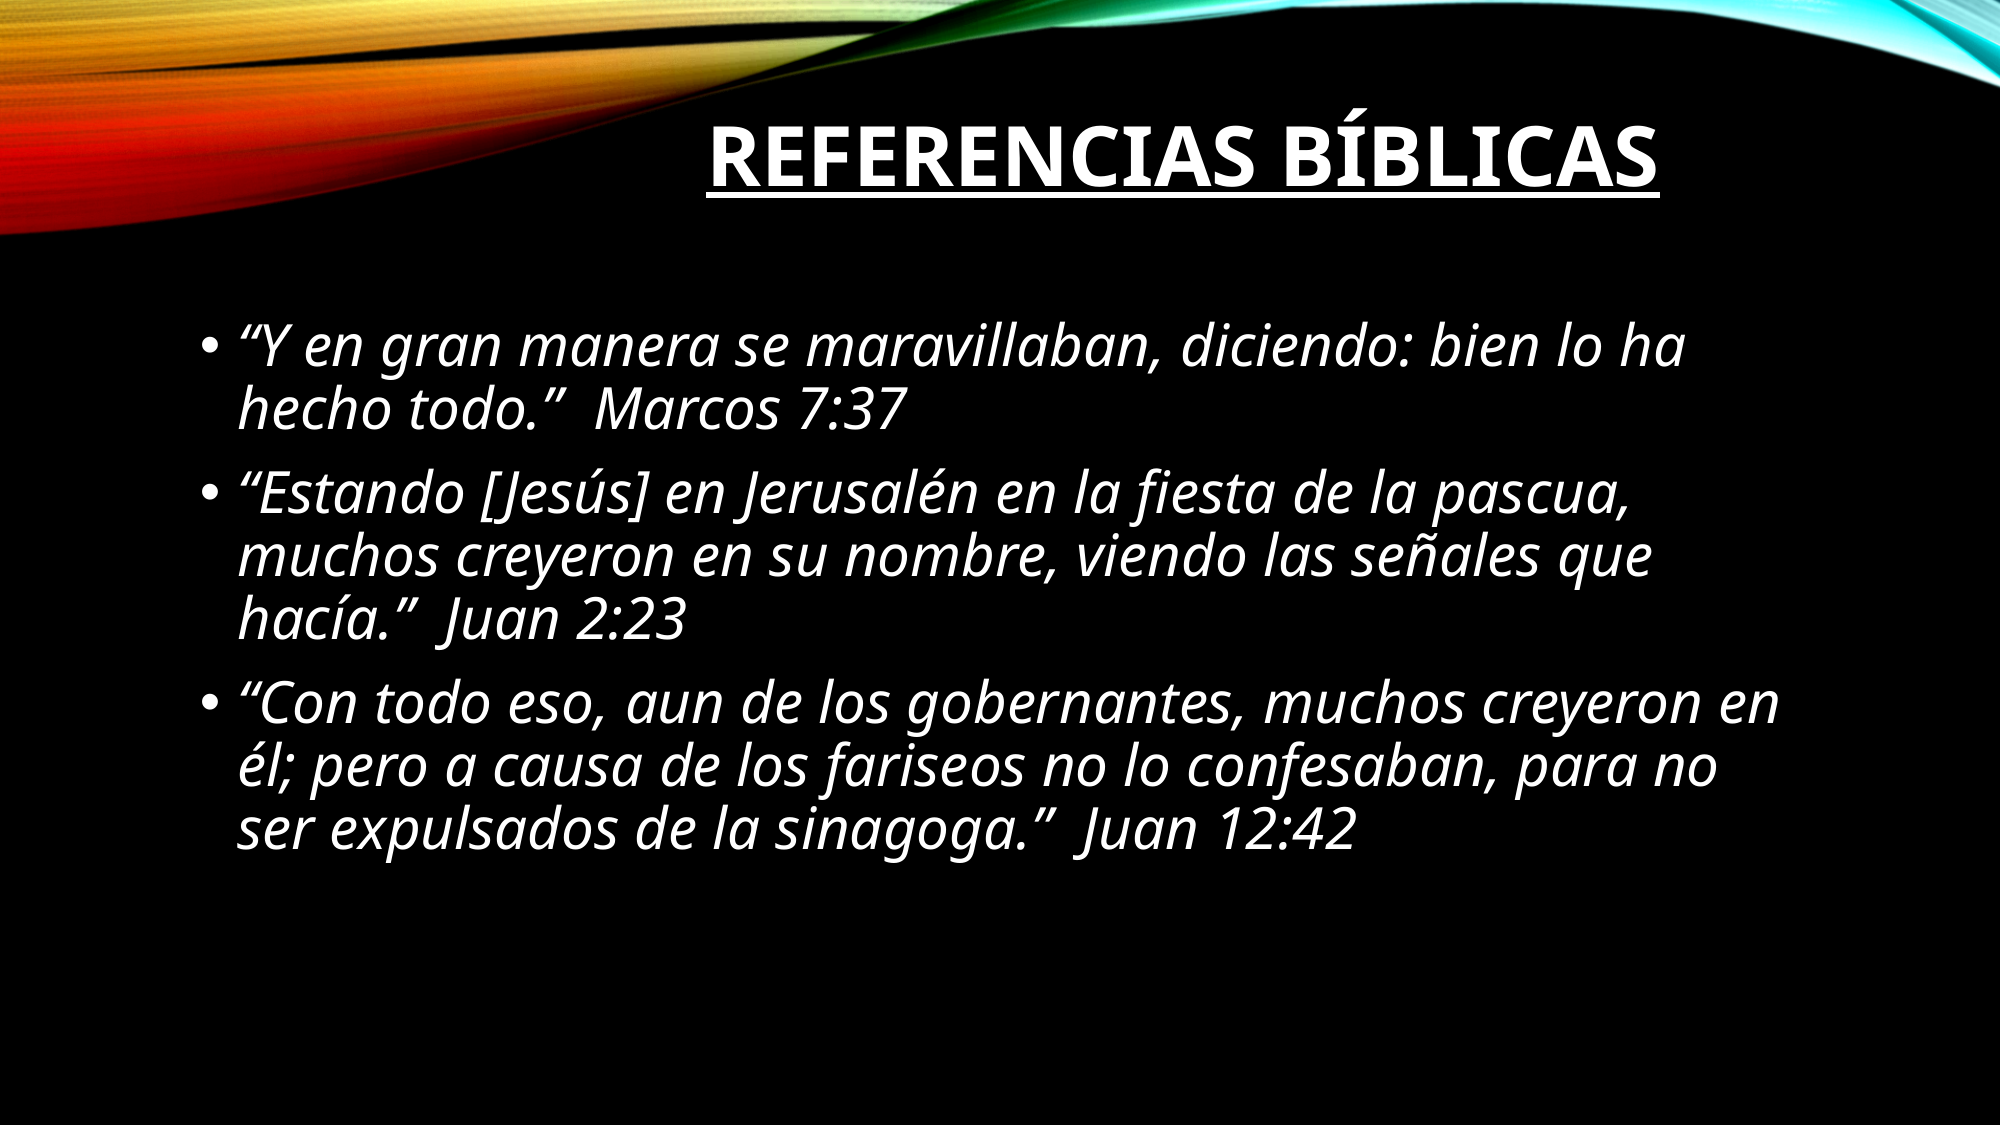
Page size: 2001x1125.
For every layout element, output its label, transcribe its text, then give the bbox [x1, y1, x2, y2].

title Referencias Bíblicas [324, 85, 1675, 233]
picture [0, 0, 2000, 237]
list “Y en gran manera se maravillaban, diciendo: bien lo ha hecho todo.” Marcos 7:37 “Estando [Jesús] en Jerusalén en la fiesta de la pascua, muchos creyeron en su nombre, viendo las señales que hacía.” Juan 2:23 “Con todo eso, aun de los gobernantes, muchos creyeron en él; pero a causa de los fariseos no lo confesaban, para no ser expulsados de la sinagoga.” Juan 12:42 [184, 308, 1816, 1020]
